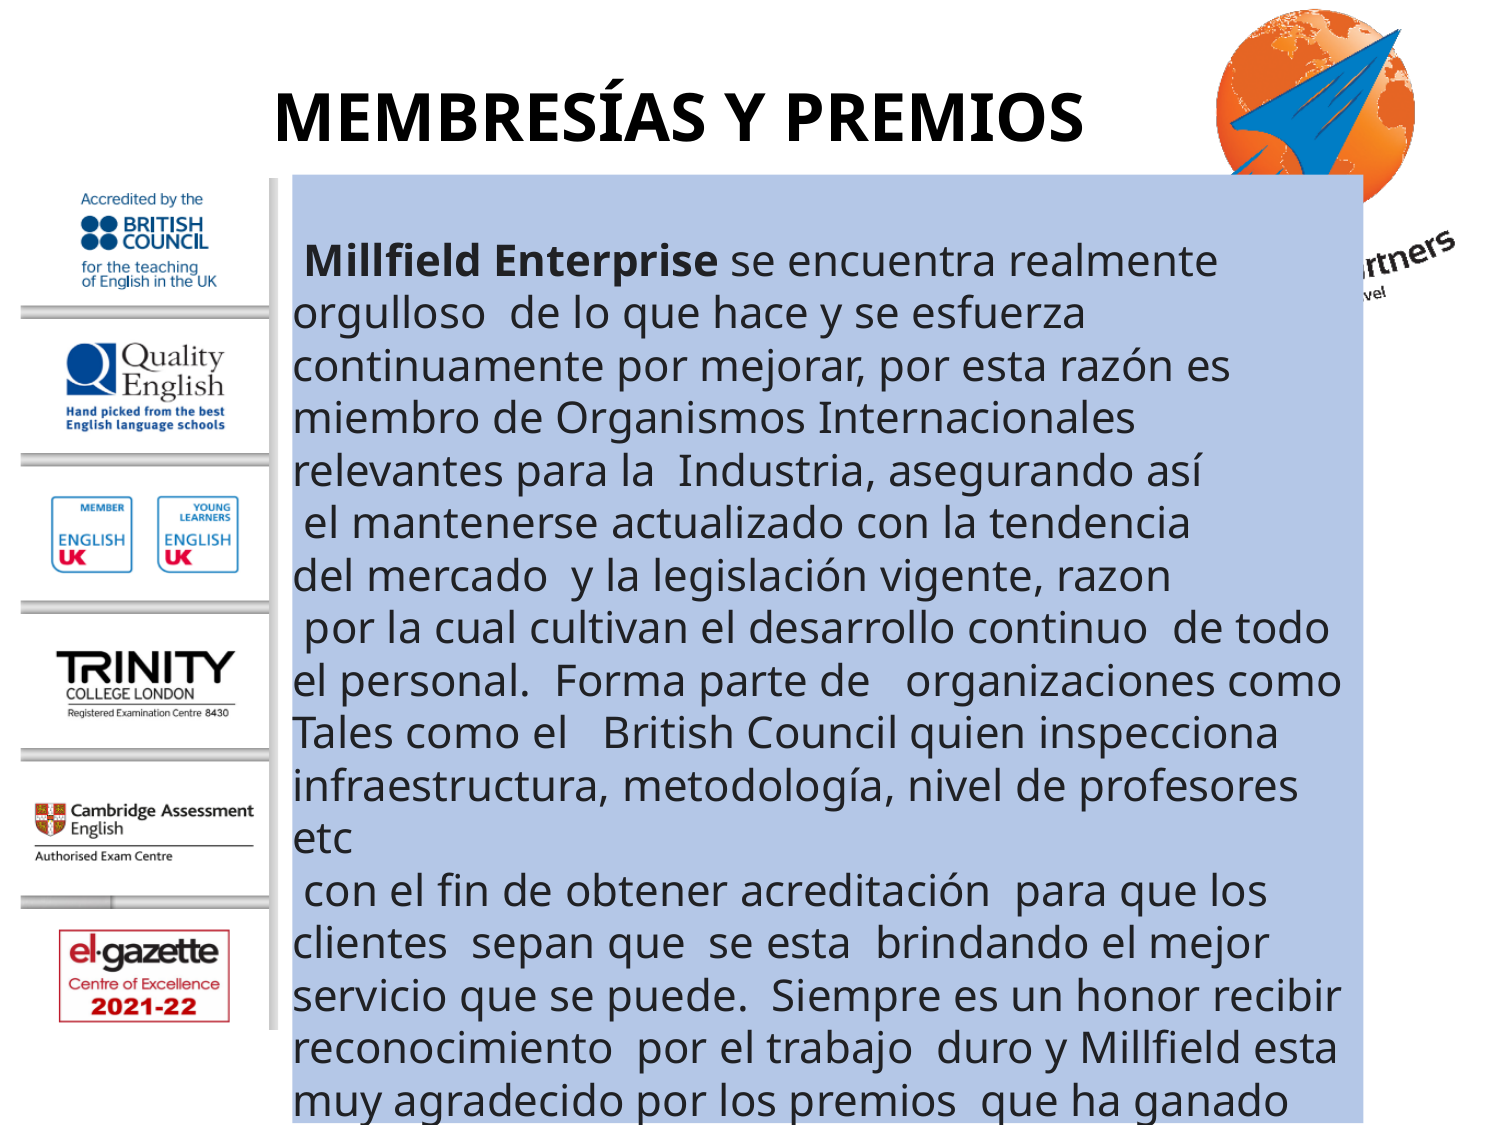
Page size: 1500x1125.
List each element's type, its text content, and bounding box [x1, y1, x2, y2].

text_box Millfield Enterprise se encuentra realmente orgulloso de lo que hace y se esfuerza continuamente por mejorar, por esta razón es miembro de Organismos Internacionales relevantes para la Industria, asegurando así el mantenerse actualizado con la tendencia del mercado y la legislación vigente, razon por la cual cultivan el desarrollo continuo de todo el personal. Forma parte de organizaciones como Tales como el British Council quien inspecciona infraestructura, metodología, nivel de profesores etc con el fin de obtener acreditación para que los clientes sepan que se esta brindando el mejor servicio que se puede. Siempre es un honor recibir reconocimiento por el trabajo duro y Millfield esta muy agradecido por los premios que ha ganado [292, 174, 1364, 1124]
picture [20, 178, 279, 1030]
picture [1152, 0, 1466, 316]
text_box MEMBRESÍAS Y PREMIOS [257, 67, 1152, 163]
